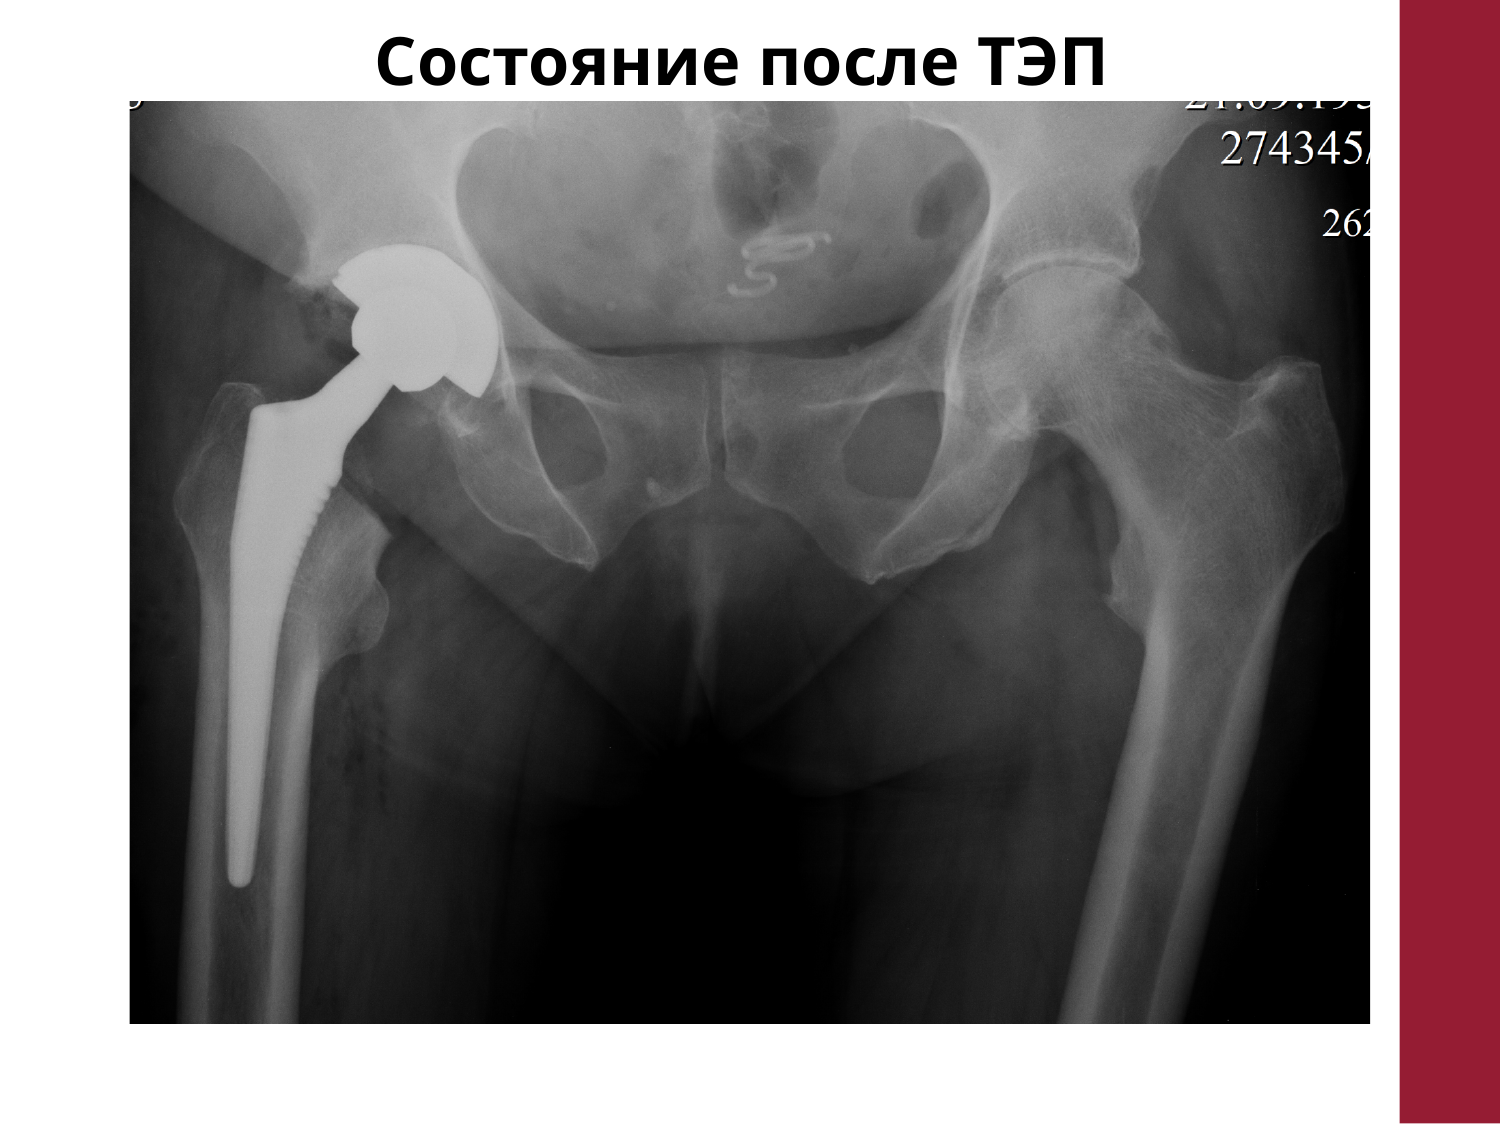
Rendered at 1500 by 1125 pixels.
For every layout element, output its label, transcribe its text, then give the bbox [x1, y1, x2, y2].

picture [129, 101, 1371, 1024]
text_box Состояние после ТЭП [41, 0, 1399, 377]
text_box [1399, 0, 1500, 1124]
